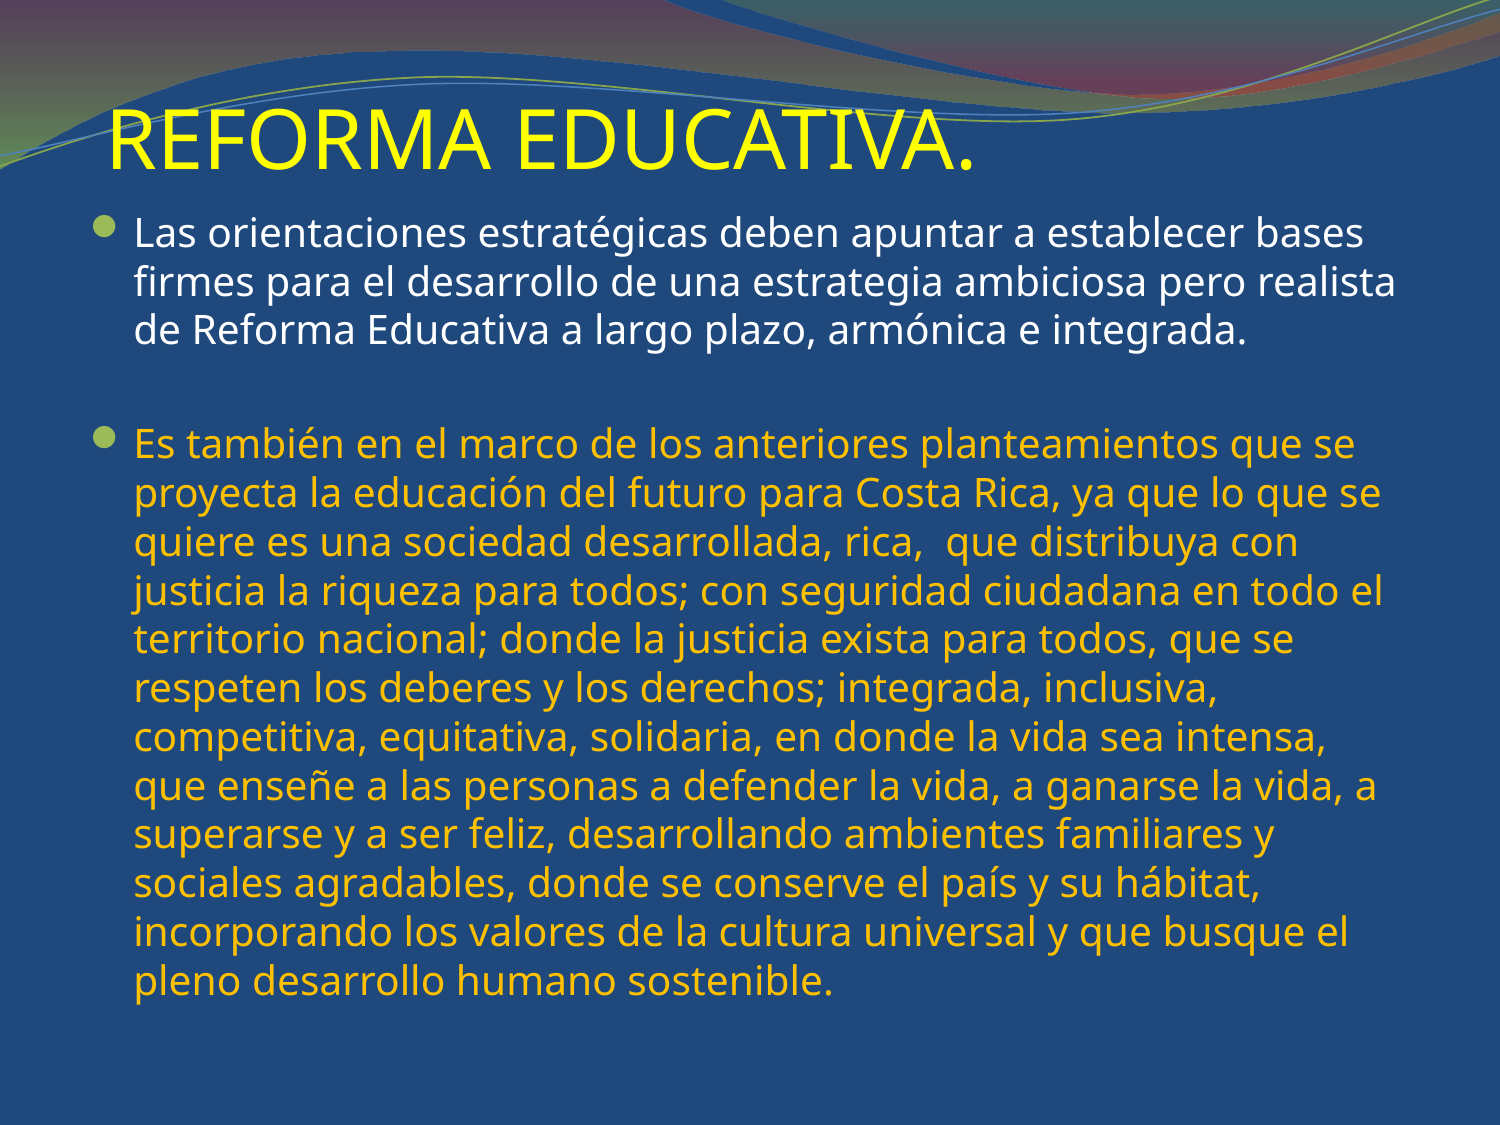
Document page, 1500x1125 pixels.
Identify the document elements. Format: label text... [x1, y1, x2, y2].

title REFORMA EDUCATIVA. [105, 70, 1456, 186]
list Las orientaciones estratégicas deben apuntar a establecer bases firmes para el desarrollo de una estrategia ambiciosa pero realista de Reforma Educativa a largo plazo, armónica e integrada. Es también en el marco de los anteriores planteamientos que se proyecta la educación del futuro para Costa Rica, ya que lo que se quiere es una sociedad desarrollada, rica, que distribuya con justicia la riqueza para todos; con seguridad ciudadana en todo el territorio nacional; donde la justicia exista para todos, que se respeten los deberes y los derechos; integrada, inclusiva, competitiva, equitativa, solidaria, en donde la vida sea intensa, que enseñe a las personas a defender la vida, a ganarse la vida, a superarse y a ser feliz, desarrollando ambientes familiares y sociales agradables, donde se conserve el país y su hábitat, incorporando los valores de la cultura universal y que busque el pleno desarrollo humano sostenible. [75, 199, 1425, 1038]
